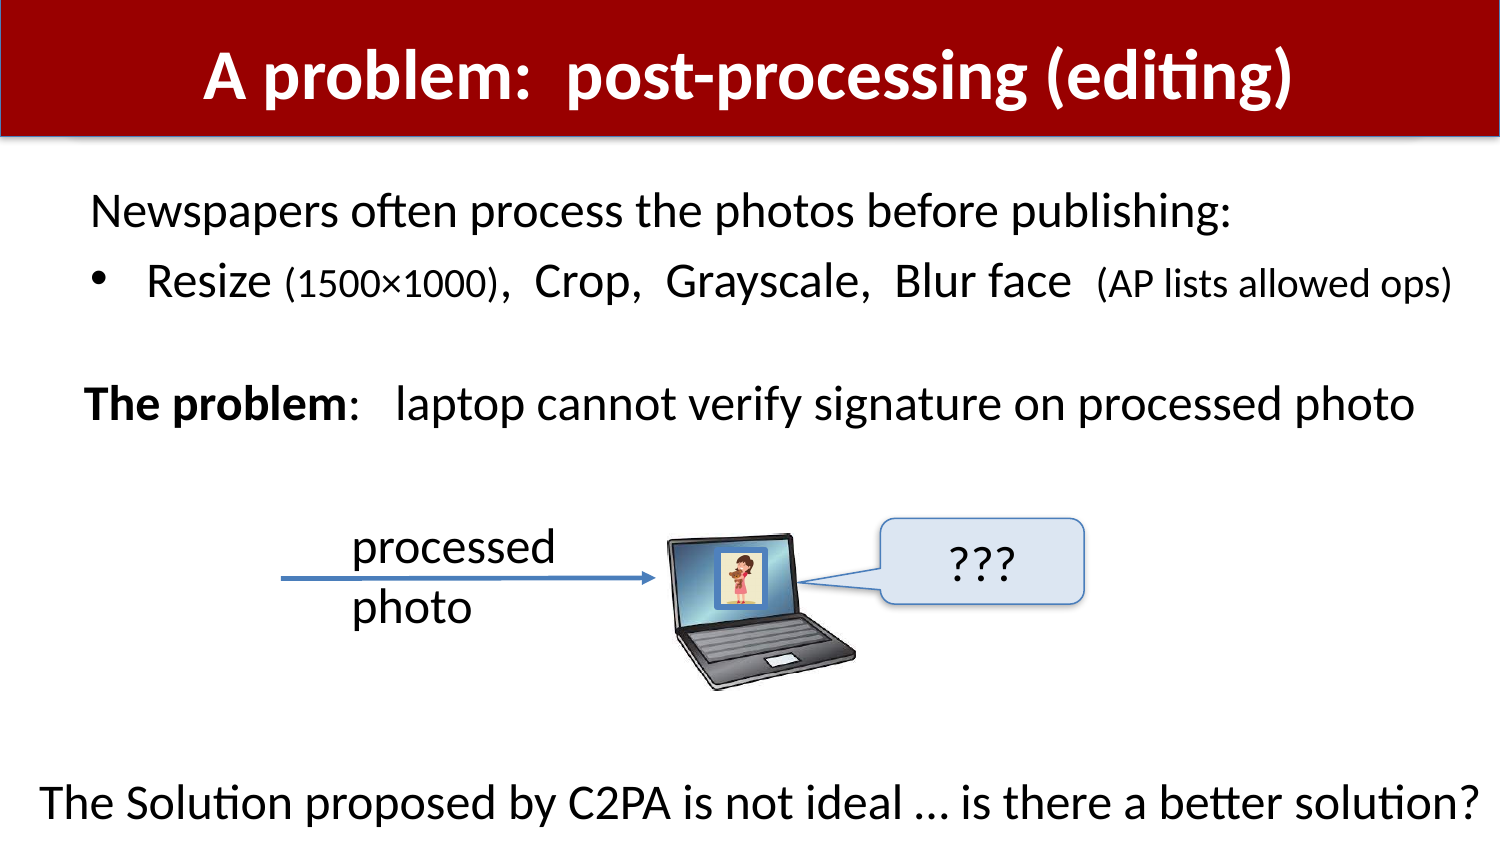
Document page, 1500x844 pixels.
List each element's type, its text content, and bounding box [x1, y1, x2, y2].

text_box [280, 505, 657, 643]
picture [667, 533, 857, 691]
text_box The Solution proposed by C2PA is not ideal … is there a better solution? [24, 762, 1497, 838]
title A problem: post-processing (editing) [75, 20, 1425, 123]
text_box ??? [862, 517, 1085, 605]
list Newspapers often process the photos before publishing: Resize (1500×1000), Crop, Grayscale, Blur face (AP lists allowed ops) [74, 169, 1500, 349]
text_box The problem: laptop cannot verify signature on processed photo [69, 363, 1431, 439]
